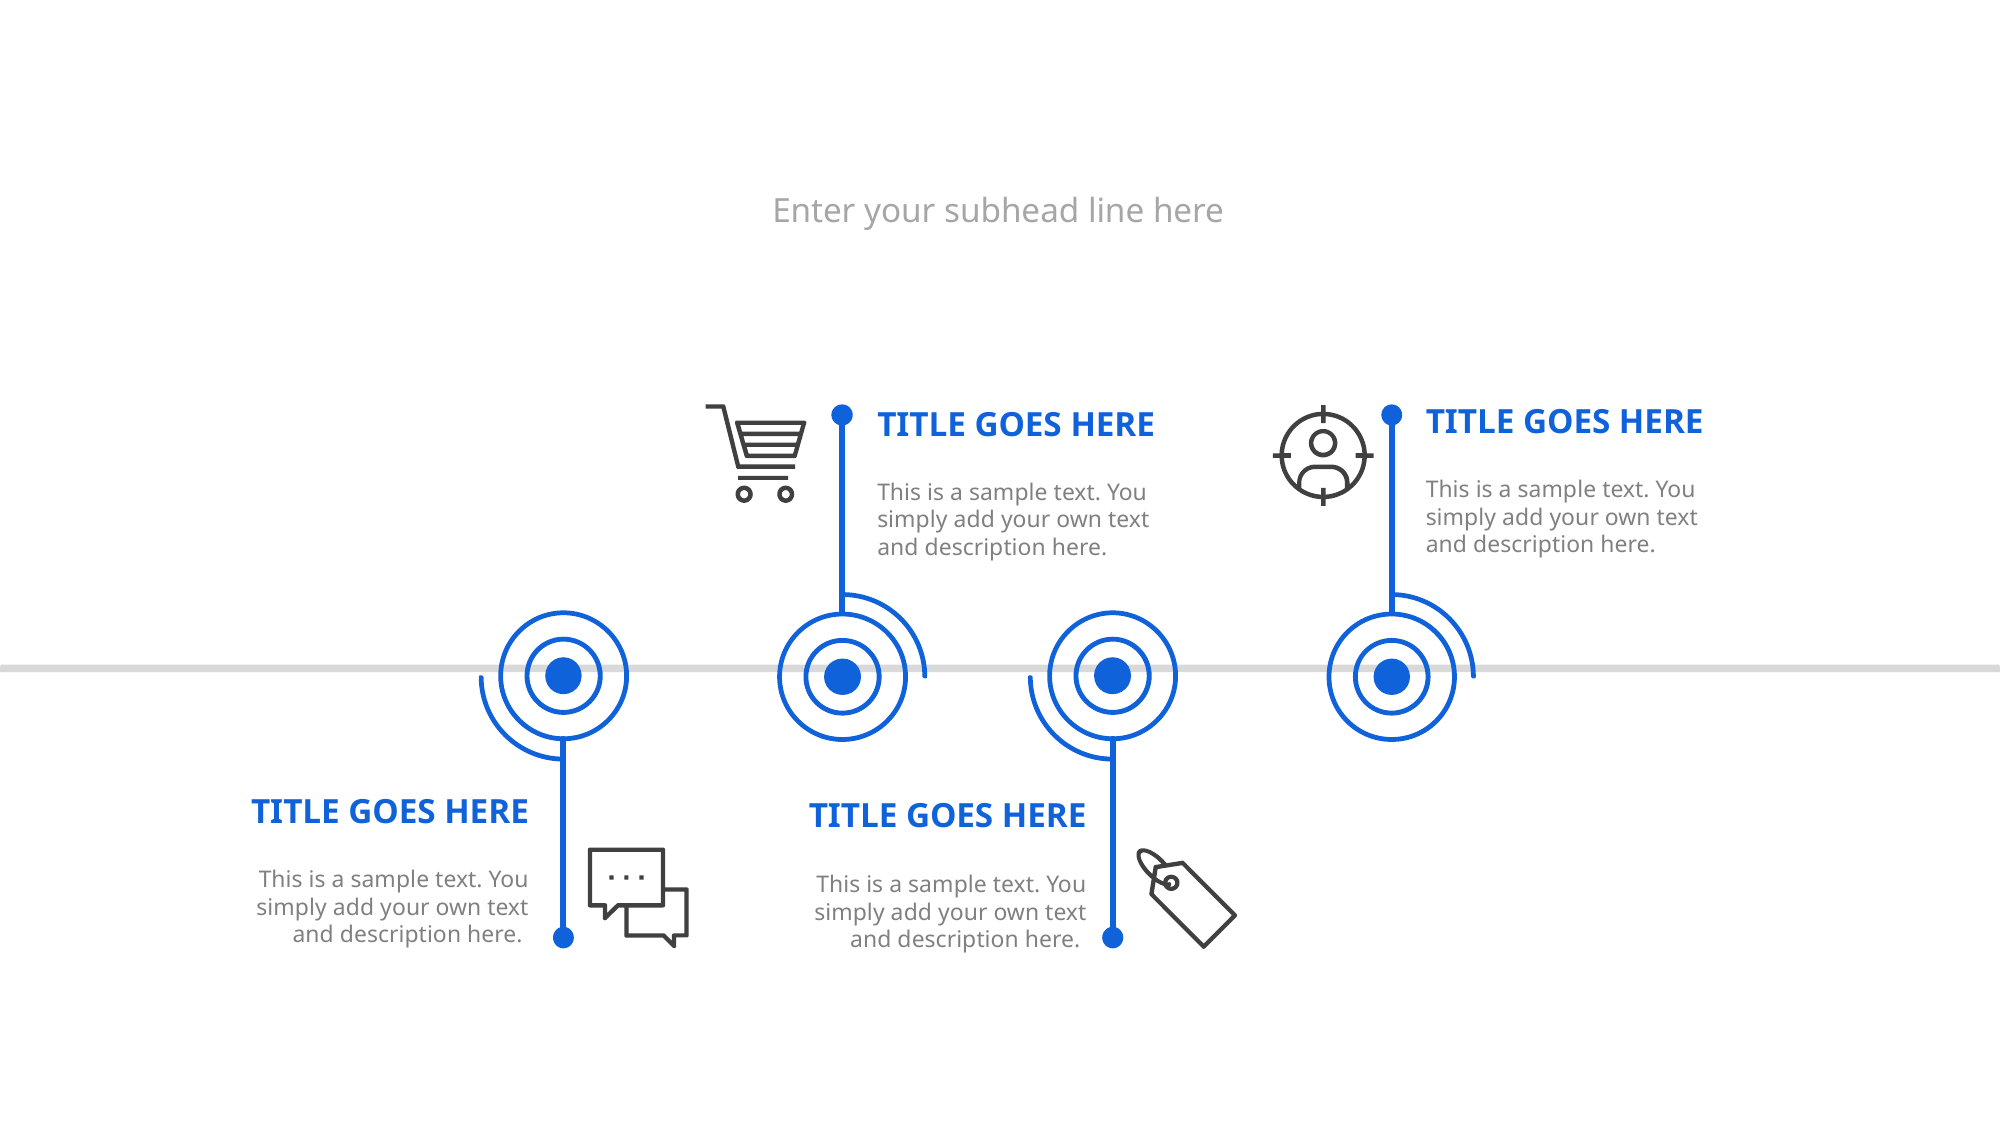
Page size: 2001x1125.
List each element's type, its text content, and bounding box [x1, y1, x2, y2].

text_box [1456, 664, 1472, 673]
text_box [831, 404, 853, 614]
text_box [1029, 676, 1048, 730]
text_box [907, 624, 926, 677]
list Enter your subhead line here [83, 193, 1914, 232]
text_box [552, 738, 574, 949]
text_box TITLE GOES HERE This is a sample text. You simply add your own text and description here. [1425, 399, 1745, 558]
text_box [778, 613, 907, 741]
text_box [499, 611, 628, 740]
text_box [629, 664, 778, 673]
text_box [1178, 664, 1327, 673]
text_box [925, 664, 1048, 673]
text_box [480, 676, 499, 730]
text_box [1456, 624, 1475, 677]
text_box TITLE GOES HERE This is a sample text. You simply add your own text and description here. [768, 794, 1087, 952]
text_box [1403, 594, 1445, 613]
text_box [1381, 404, 1403, 614]
text_box [1136, 848, 1238, 949]
text_box [1474, 664, 2000, 673]
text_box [1272, 405, 1374, 506]
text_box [1048, 611, 1177, 740]
text_box TITLE GOES HERE This is a sample text. You simply add your own text and description here. [877, 402, 1196, 561]
text_box [853, 594, 896, 613]
text_box [1058, 740, 1102, 760]
text_box TITLE GOES HERE This is a sample text. You simply add your own text and description here. [210, 790, 529, 948]
text_box [0, 664, 499, 673]
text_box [1102, 738, 1124, 949]
text_box [907, 664, 923, 673]
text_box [705, 404, 807, 503]
text_box [509, 740, 552, 760]
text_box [587, 847, 689, 949]
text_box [1328, 613, 1456, 741]
